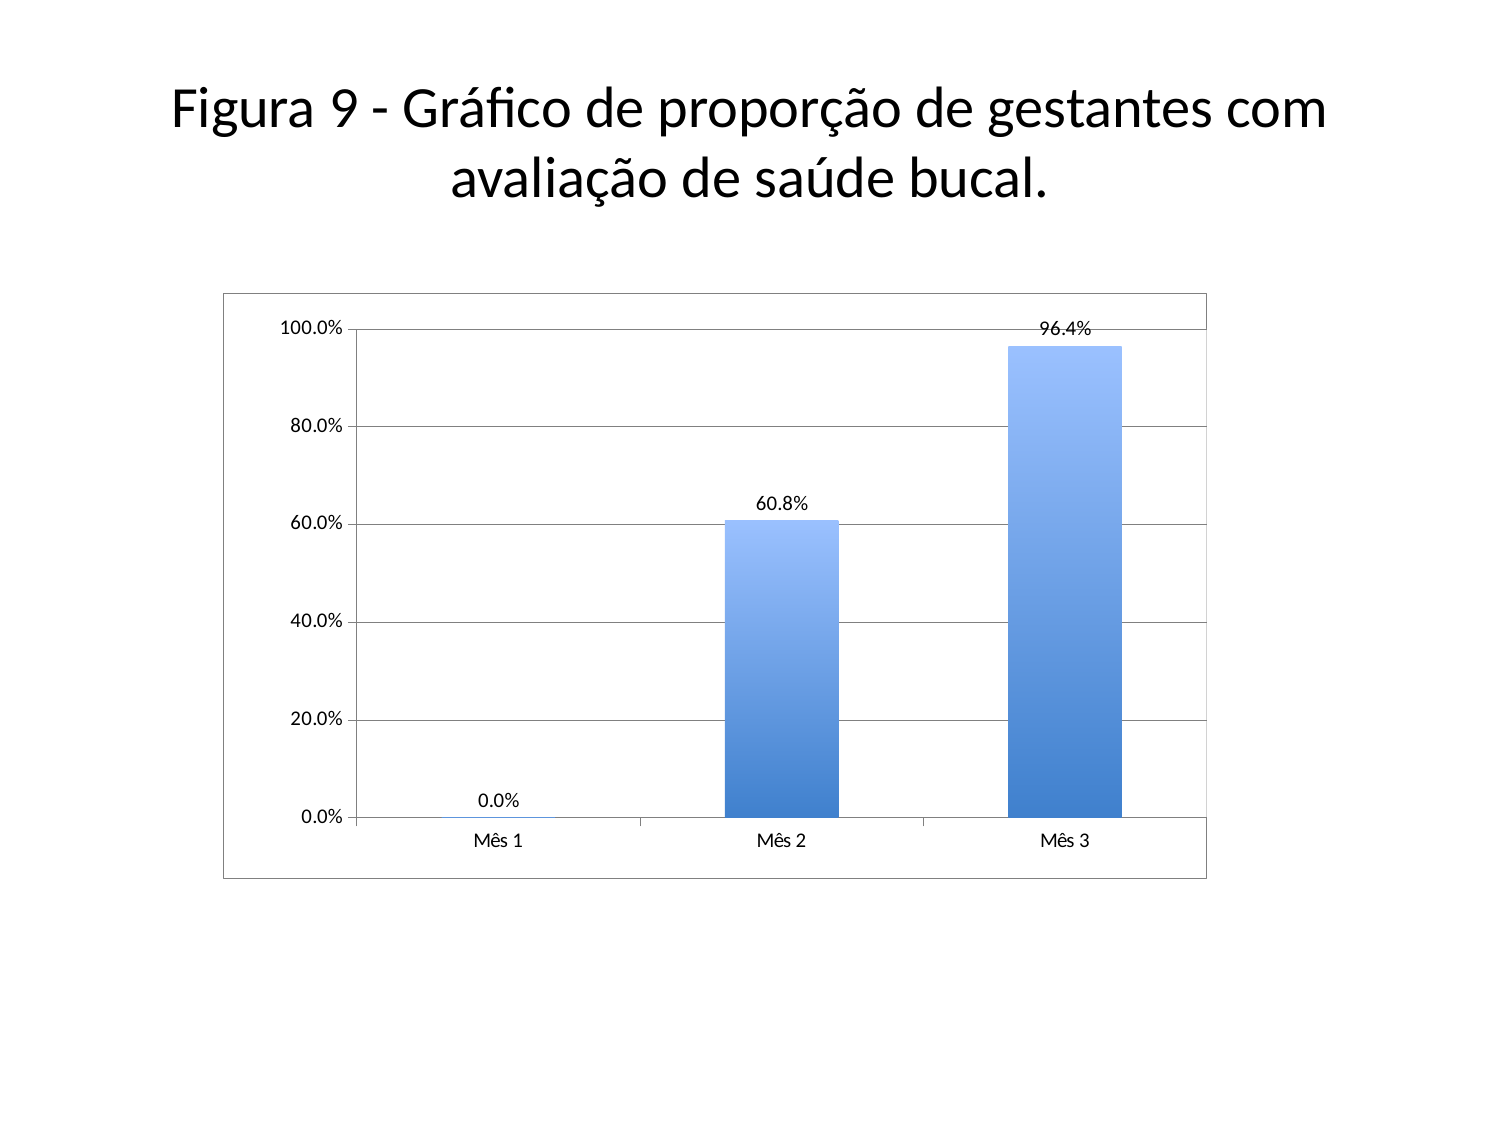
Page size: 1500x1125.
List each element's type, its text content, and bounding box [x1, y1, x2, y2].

title Figura 9 - Gráfico de proporção de gestantes com avaliação de saúde bucal. [75, 45, 1425, 233]
chart [222, 292, 1208, 880]
